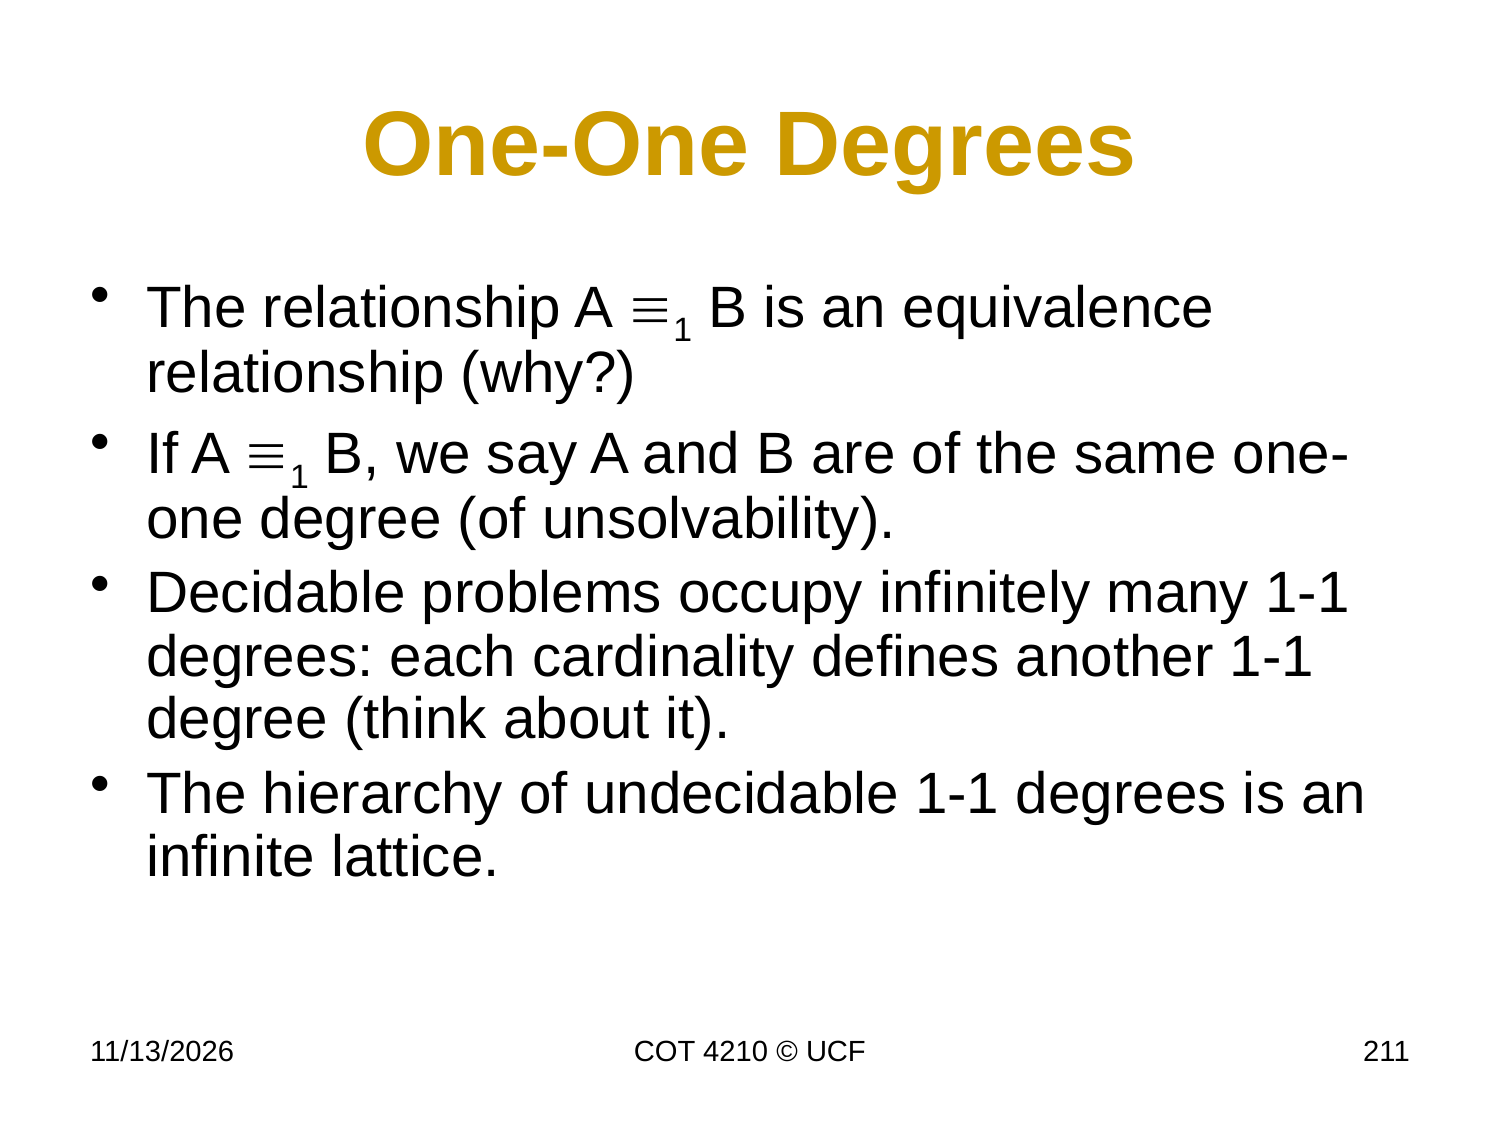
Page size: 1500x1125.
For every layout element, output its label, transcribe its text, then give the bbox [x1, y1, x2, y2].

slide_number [74, 1024, 426, 1103]
list The relationship A 1 B is an equivalence relationship (why?) If A 1 B, we say A and B are of the same one-one degree (of unsolvability). Decidable problems occupy infinitely many 1-1 degrees: each cardinality defines another 1-1 degree (think about it). The hierarchy of undecidable 1-1 degrees is an infinite lattice. [75, 262, 1425, 1005]
footer COT 4210 © UCF [512, 1024, 988, 1103]
slide_number 211 [1074, 1024, 1426, 1103]
title One-One Degrees [75, 45, 1425, 233]
